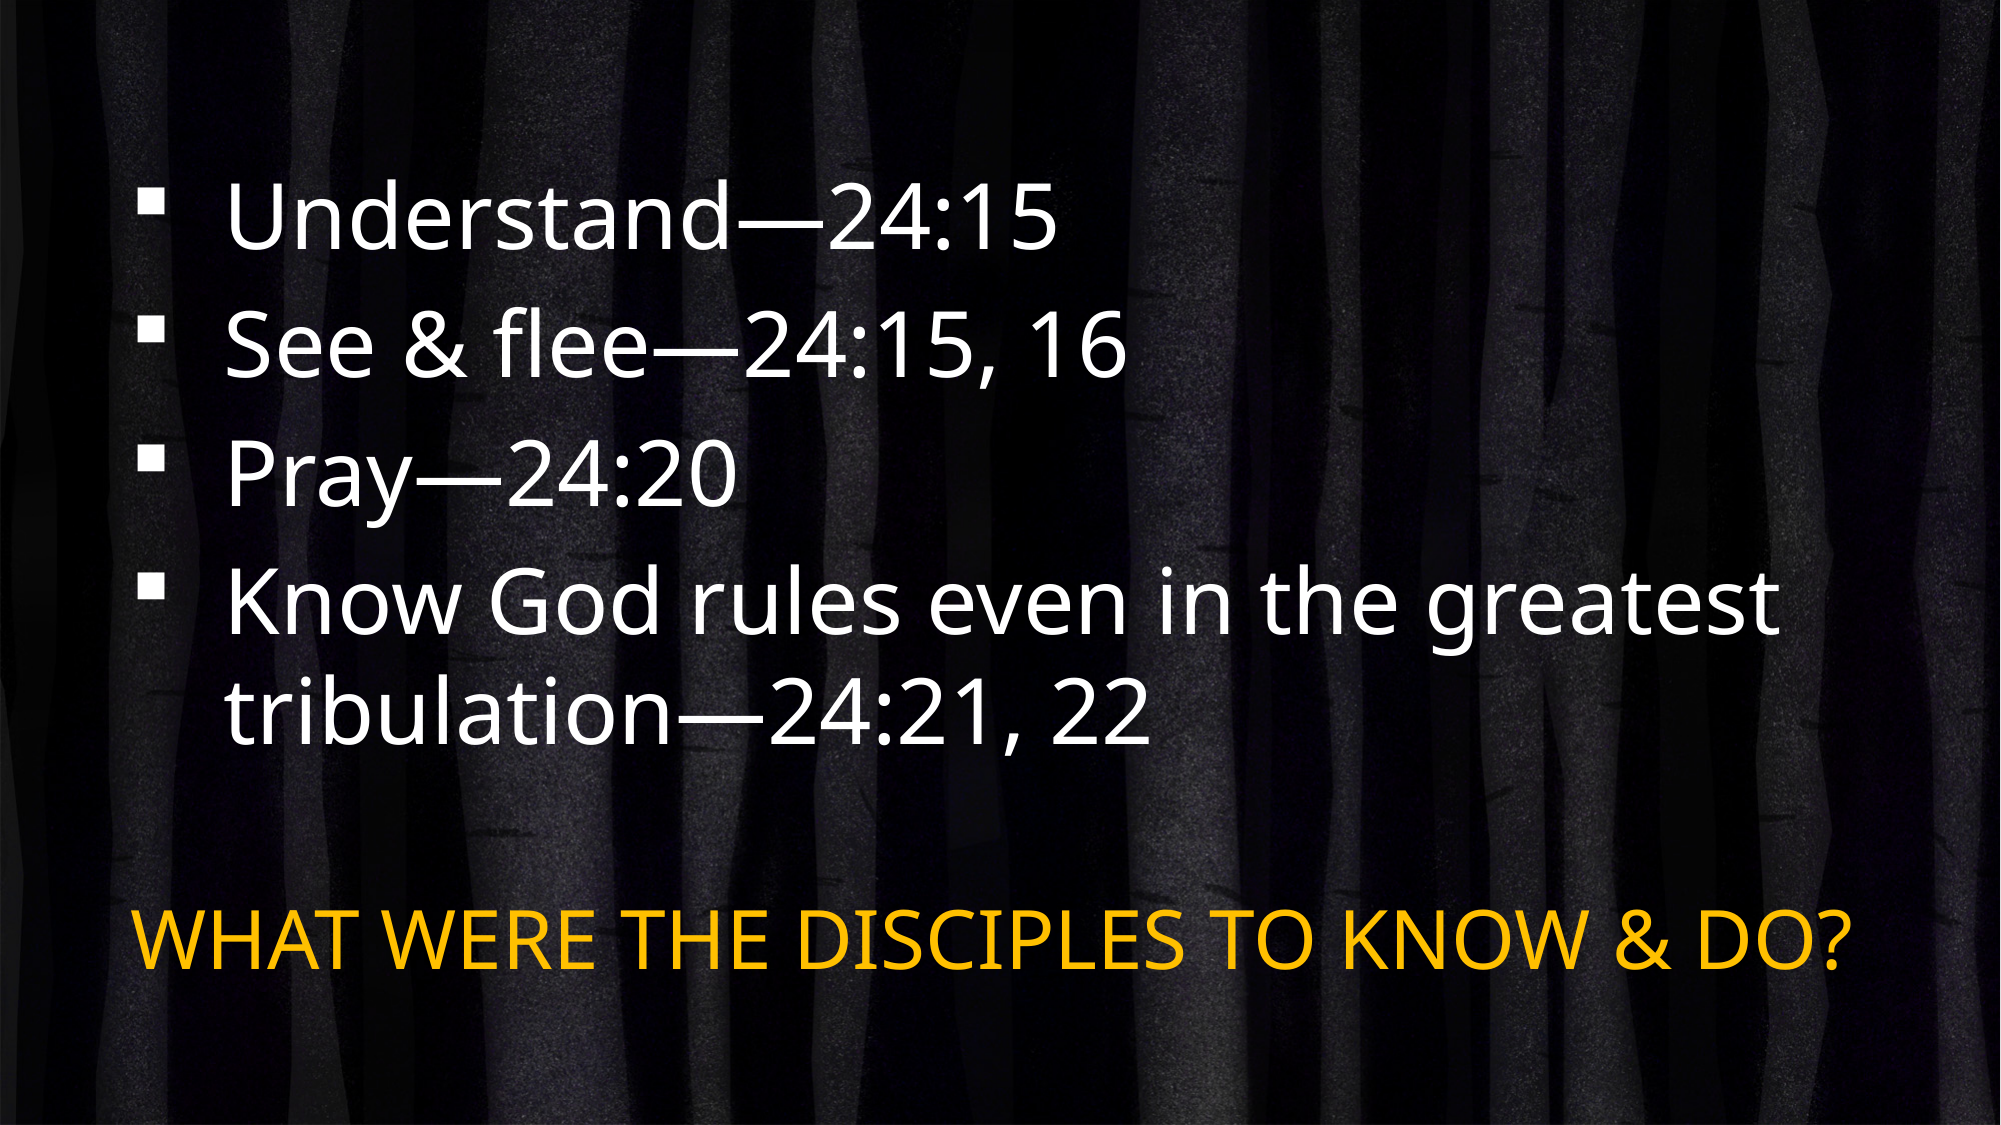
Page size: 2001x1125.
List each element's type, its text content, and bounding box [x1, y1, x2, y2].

list Understand—24:15 See & flee—24:15, 16 Pray—24:20 Know God rules even in the greatest tribulation—24:21, 22 [115, 92, 1900, 829]
picture [0, 0, 2001, 1125]
list WHAT WERE THE DISCIPLES TO KNOW & DO? [115, 879, 1900, 1042]
